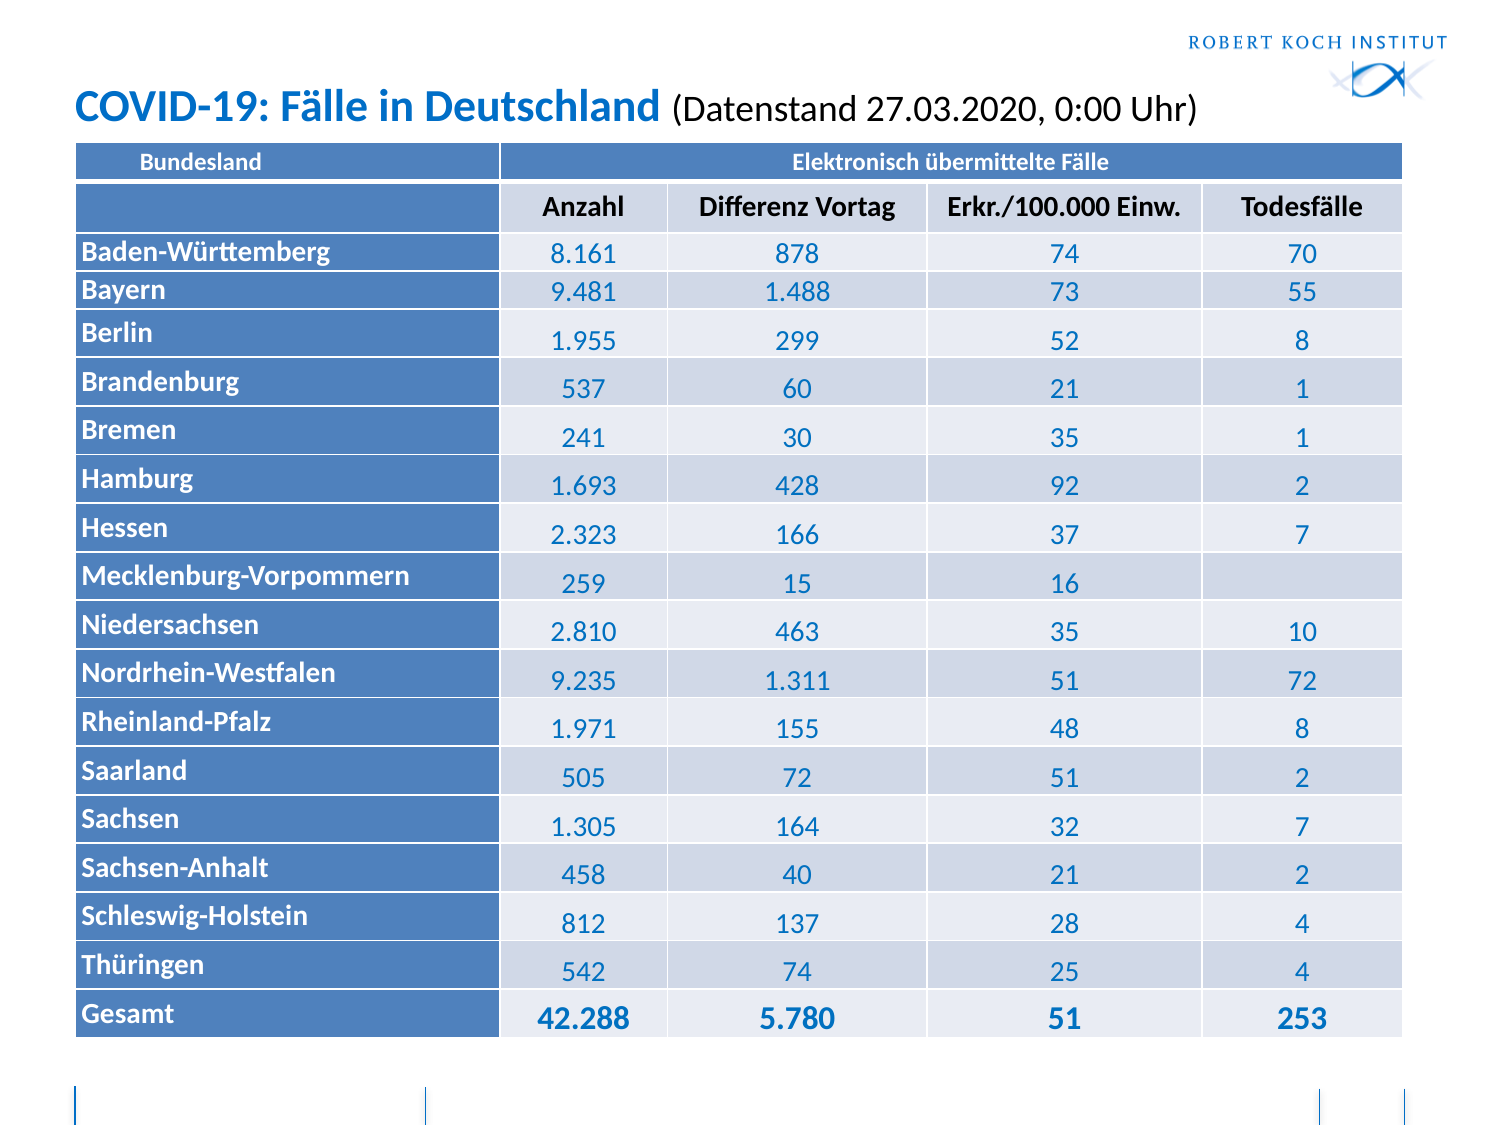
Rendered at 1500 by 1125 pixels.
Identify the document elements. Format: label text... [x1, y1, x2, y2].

table_cell 542 [501, 941, 667, 988]
table_cell 1.971 [501, 698, 667, 745]
table_cell 1.311 [668, 650, 926, 697]
table_cell 74 [668, 941, 926, 988]
table_cell 60 [668, 358, 926, 405]
table_cell [1203, 553, 1402, 599]
table_cell 92 [928, 455, 1201, 502]
table_cell Nordrhein-Westfalen [76, 650, 499, 697]
table_cell 241 [501, 407, 667, 454]
table_cell Baden-Württemberg [76, 234, 499, 270]
table_cell 4 [1203, 893, 1402, 940]
table_cell Erkr./100.000 Einw. [928, 184, 1201, 232]
table_cell 2.810 [501, 601, 667, 648]
table_cell 155 [668, 698, 926, 745]
table_cell 21 [928, 358, 1201, 405]
table_cell 35 [928, 407, 1201, 454]
table_cell Mecklenburg-Vorpommern [76, 553, 499, 599]
table_cell 30 [668, 407, 926, 454]
table_cell 42.288 [501, 990, 667, 1037]
table_cell 16 [928, 553, 1201, 599]
table_cell 1 [1203, 358, 1402, 405]
table_cell 463 [668, 601, 926, 648]
table_cell 505 [501, 747, 667, 794]
table_cell 55 [1203, 272, 1402, 308]
table_cell 812 [501, 893, 667, 940]
table_cell 10 [1203, 601, 1402, 648]
table_cell 1.955 [501, 310, 667, 356]
table_cell 9.235 [501, 650, 667, 697]
table_cell 8 [1203, 698, 1402, 745]
table_cell Hessen [76, 504, 499, 551]
table_cell 428 [668, 455, 926, 502]
table_cell 25 [928, 941, 1201, 988]
table_cell Niedersachsen [76, 601, 499, 648]
table_cell 5.780 [668, 990, 926, 1037]
table_cell 52 [928, 310, 1201, 356]
table_cell 299 [668, 310, 926, 356]
table_cell 164 [668, 796, 926, 842]
table_cell Bremen [76, 407, 499, 454]
table_cell 32 [928, 796, 1201, 842]
title COVID-19: Fälle in Deutschland (Datenstand 27.03.2020, 0:00 Uhr) [75, 75, 1403, 131]
table_cell 51 [928, 990, 1201, 1037]
table_cell 1.488 [668, 272, 926, 308]
table_cell 37 [928, 504, 1201, 551]
table_cell Berlin [76, 310, 499, 356]
table_cell 8.161 [501, 234, 667, 270]
table_cell 8 [1203, 310, 1402, 356]
table_cell 48 [928, 698, 1201, 745]
table_cell 458 [501, 844, 667, 891]
table_cell 51 [928, 650, 1201, 697]
table_cell Anzahl [501, 184, 667, 232]
picture [1182, 29, 1454, 109]
table_cell 2 [1203, 747, 1402, 794]
table_cell Todesfälle [1203, 184, 1402, 232]
table_cell Thüringen [76, 941, 499, 988]
table_header Elektronisch übermittelte Fälle [501, 143, 1402, 179]
table_cell 1.693 [501, 455, 667, 502]
table_cell 28 [928, 893, 1201, 940]
table_cell 7 [1203, 796, 1402, 842]
table_cell Differenz Vortag [668, 184, 926, 232]
table_cell Schleswig-Holstein [76, 893, 499, 940]
table_header Bundesland [76, 143, 499, 179]
table_cell 72 [668, 747, 926, 794]
table_cell 7 [1203, 504, 1402, 551]
table_cell Saarland [76, 747, 499, 794]
table_cell 9.481 [501, 272, 667, 308]
table_cell 1 [1203, 407, 1402, 454]
table_cell 166 [668, 504, 926, 551]
table_cell 259 [501, 553, 667, 599]
table_cell Hamburg [76, 455, 499, 502]
table_cell Sachsen [76, 796, 499, 842]
table_cell 137 [668, 893, 926, 940]
table_cell 40 [668, 844, 926, 891]
table_cell 1.305 [501, 796, 667, 842]
table_cell Bayern [76, 272, 499, 308]
table_cell 73 [928, 272, 1201, 308]
table_cell Sachsen-Anhalt [76, 844, 499, 891]
table_cell Brandenburg [76, 358, 499, 405]
table_cell 35 [928, 601, 1201, 648]
table_cell 2 [1203, 844, 1402, 891]
table_cell 21 [928, 844, 1201, 891]
table_cell 2.323 [501, 504, 667, 551]
table_cell 51 [928, 747, 1201, 794]
table_cell 72 [1203, 650, 1402, 697]
table_cell 4 [1203, 941, 1402, 988]
table_cell 537 [501, 358, 667, 405]
table_cell 878 [668, 234, 926, 270]
table_cell Rheinland-Pfalz [76, 698, 499, 745]
table_cell Gesamt [76, 990, 499, 1037]
table_cell 2 [1203, 455, 1402, 502]
table_cell 253 [1203, 990, 1402, 1037]
table_cell 70 [1203, 234, 1402, 270]
table_cell [76, 184, 499, 232]
table_cell 15 [668, 553, 926, 599]
table_cell 74 [928, 234, 1201, 270]
